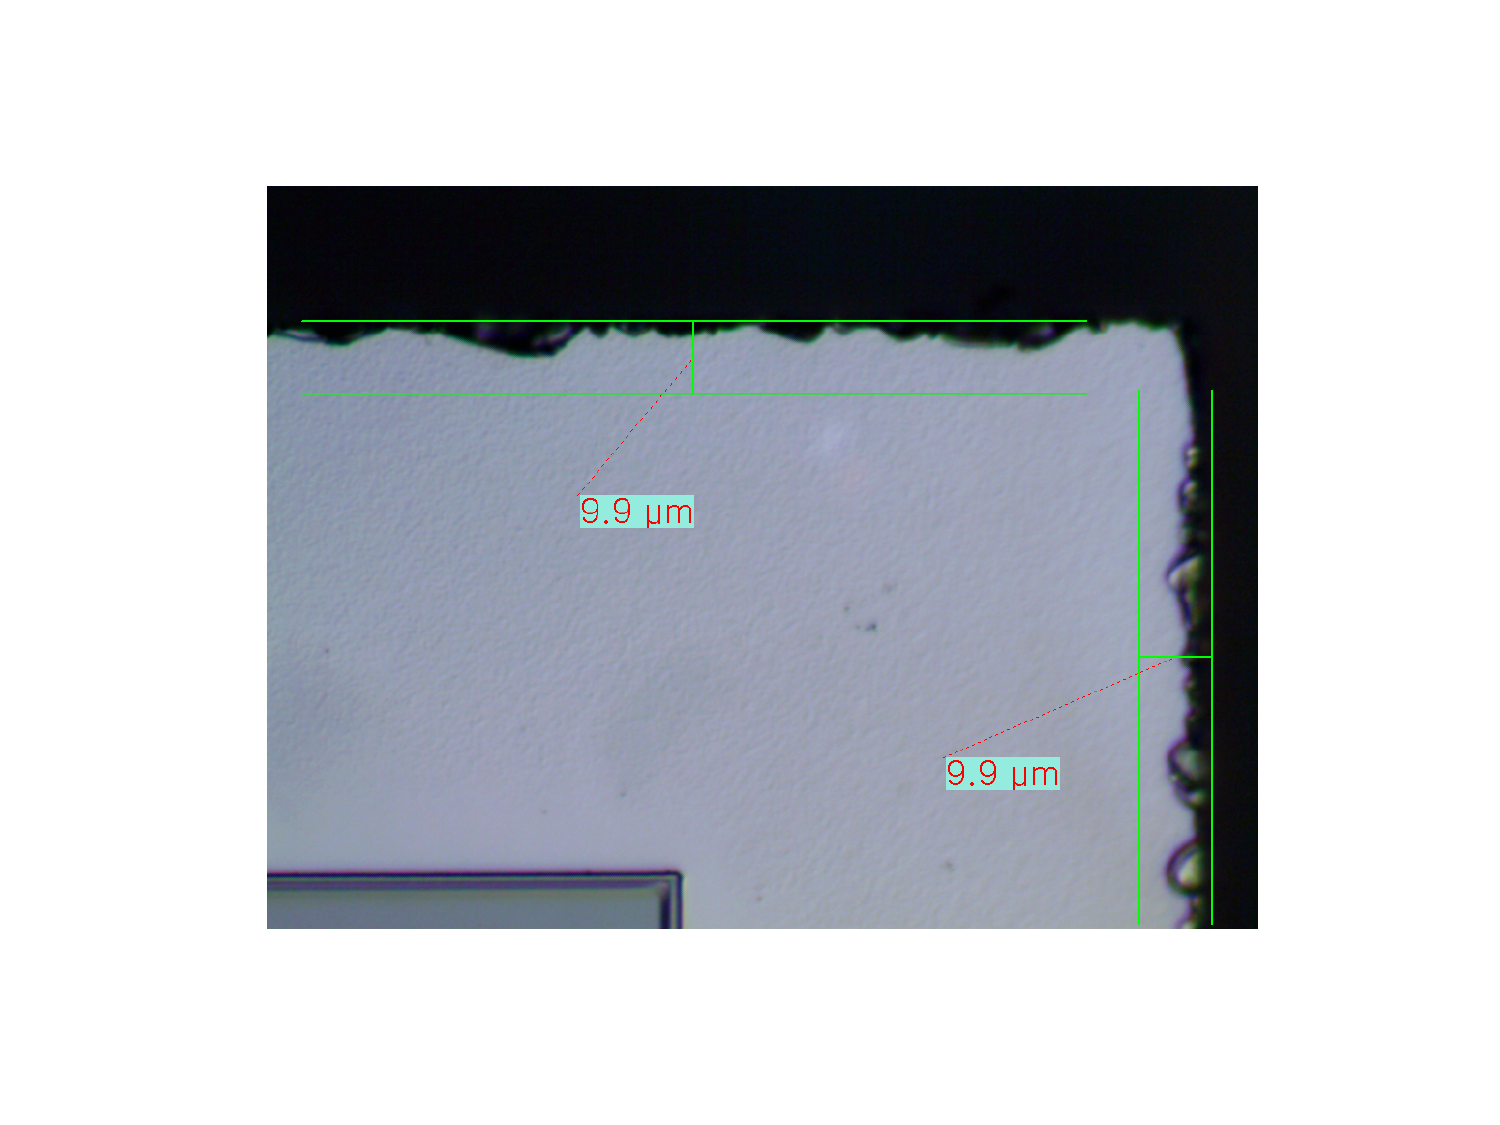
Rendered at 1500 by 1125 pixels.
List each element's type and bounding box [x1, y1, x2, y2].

list [267, 185, 1259, 929]
